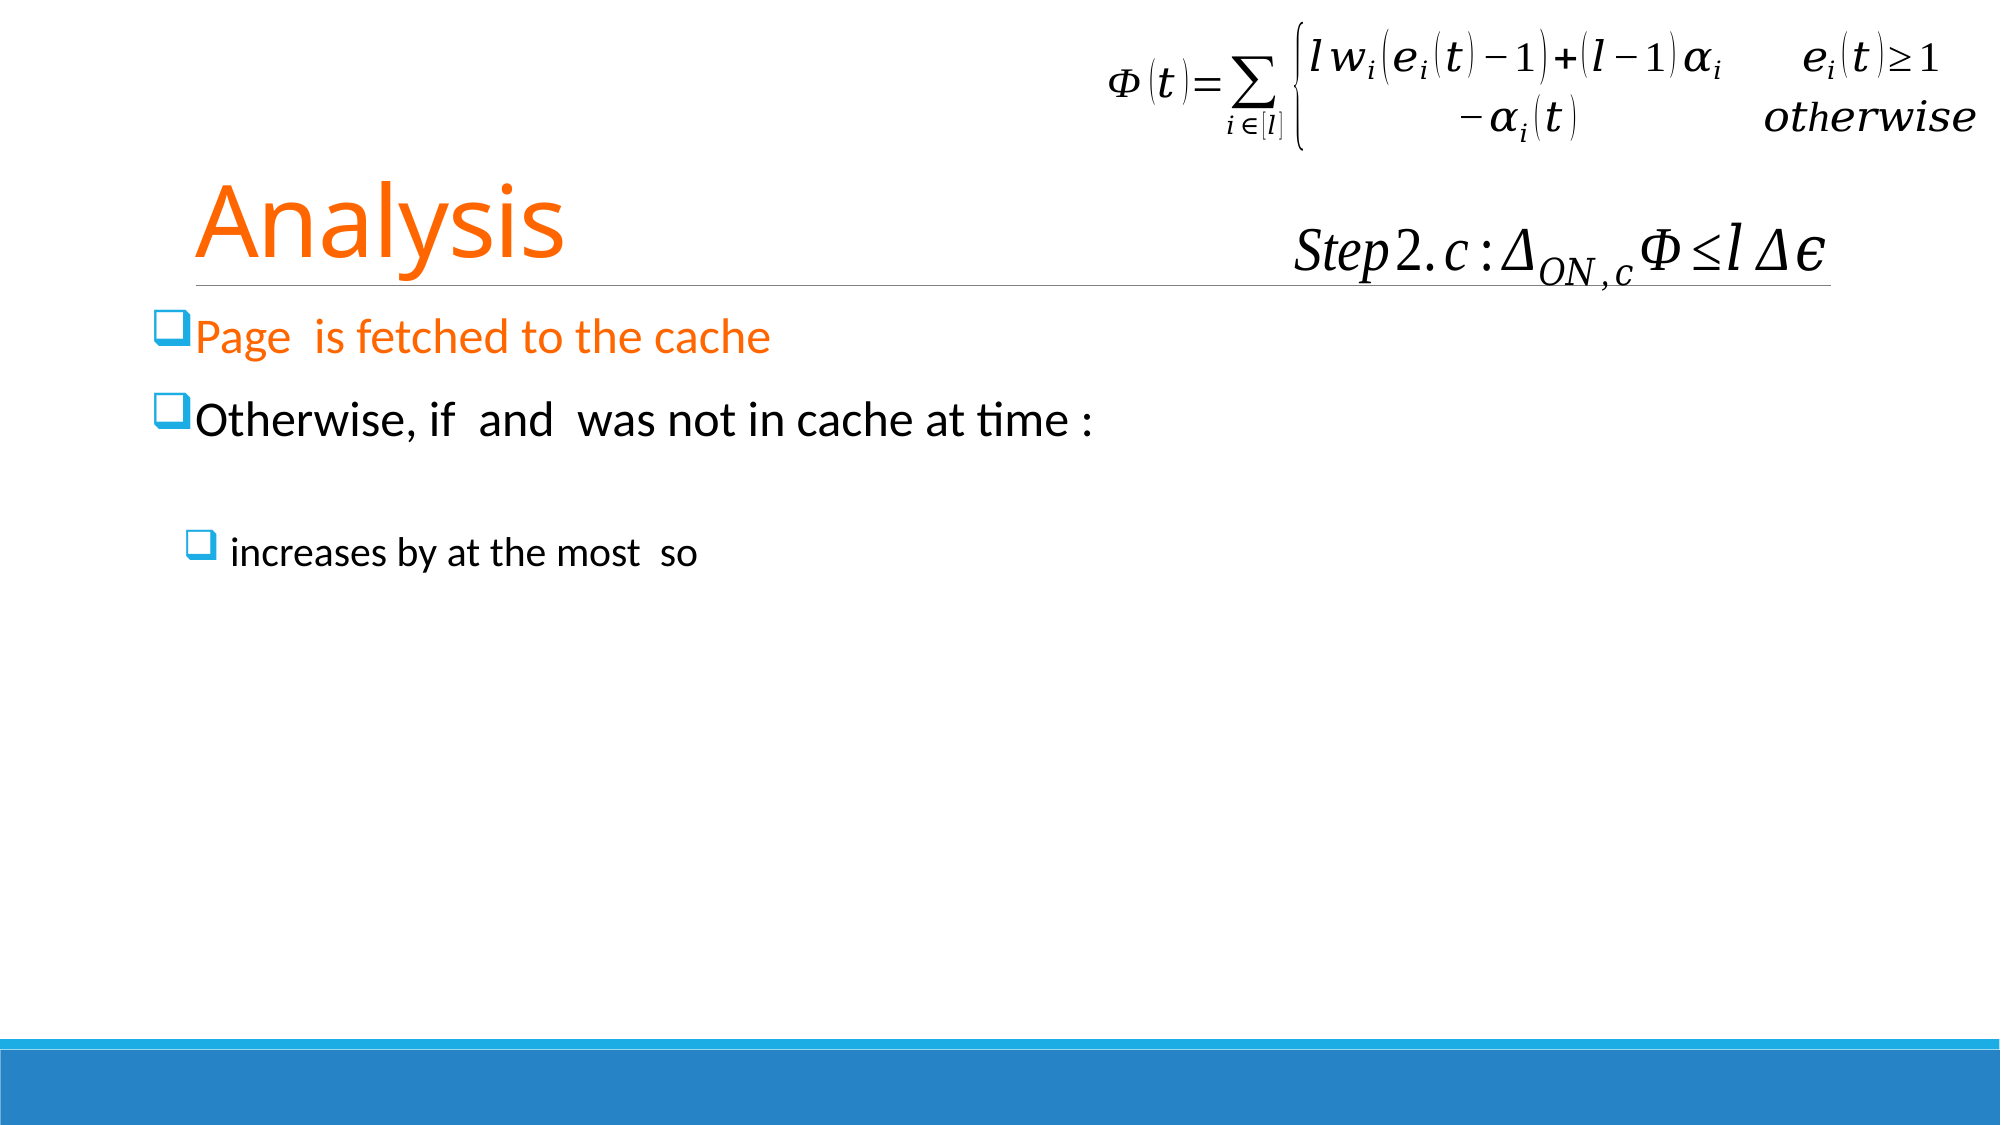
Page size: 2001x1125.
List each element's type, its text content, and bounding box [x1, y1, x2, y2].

title Analysis [180, 47, 1830, 285]
